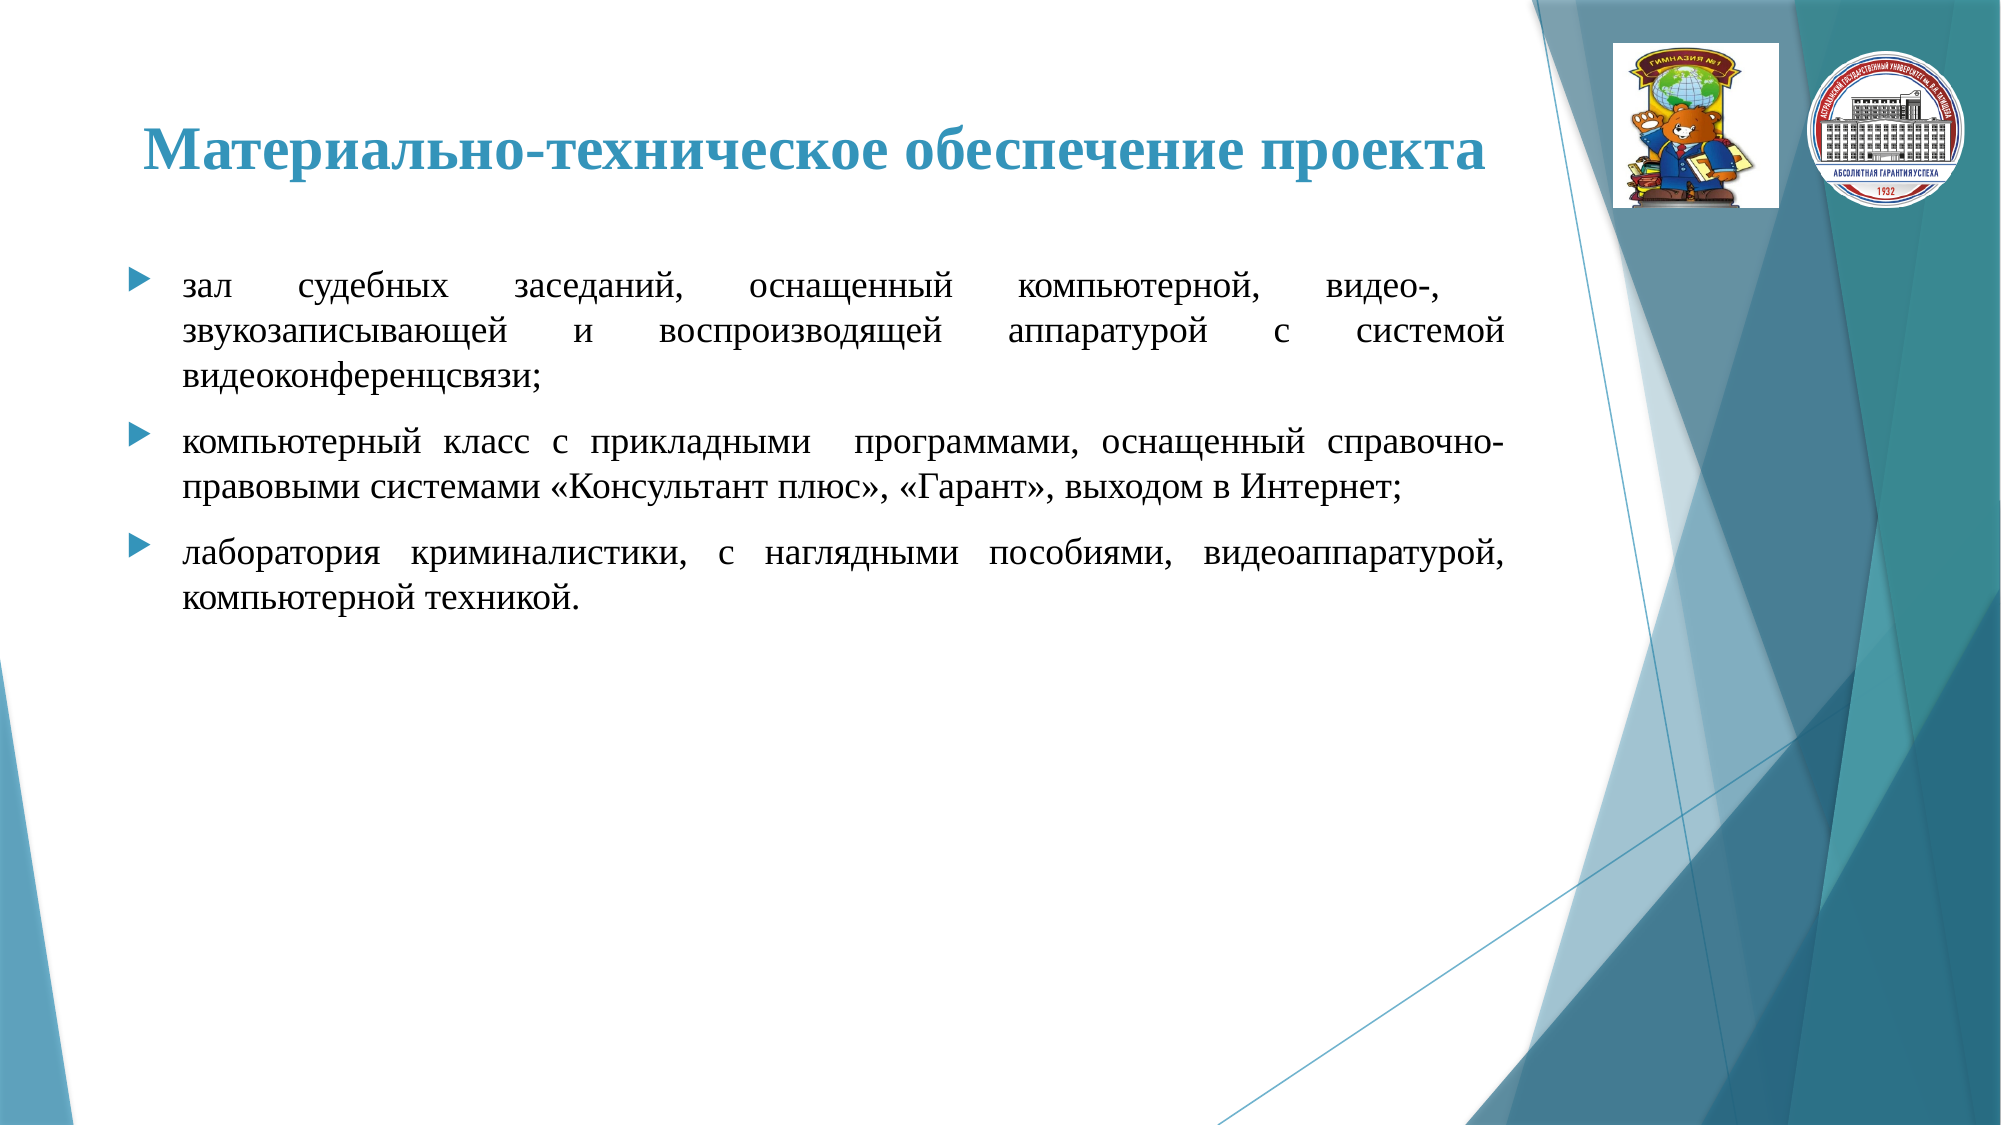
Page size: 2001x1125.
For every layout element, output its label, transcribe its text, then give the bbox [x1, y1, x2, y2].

list зал судебных заседаний, оснащенный компьютерной, видео-, звукозаписывающей и воспроизводящей аппаратурой с системой видеоконференцсвязи; компьютерный класс с прикладными программами, оснащенный справочно-правовыми системами «Консультант плюс», «Гарант», выходом в Интернет; лаборатория криминалистики, с наглядными пособиями, видеоаппаратурой, компьютерной техникой. [111, 252, 1522, 991]
picture [1613, 42, 1779, 209]
title Материально-техническое обеспечение проекта [111, 99, 1522, 208]
picture [1807, 50, 1965, 209]
